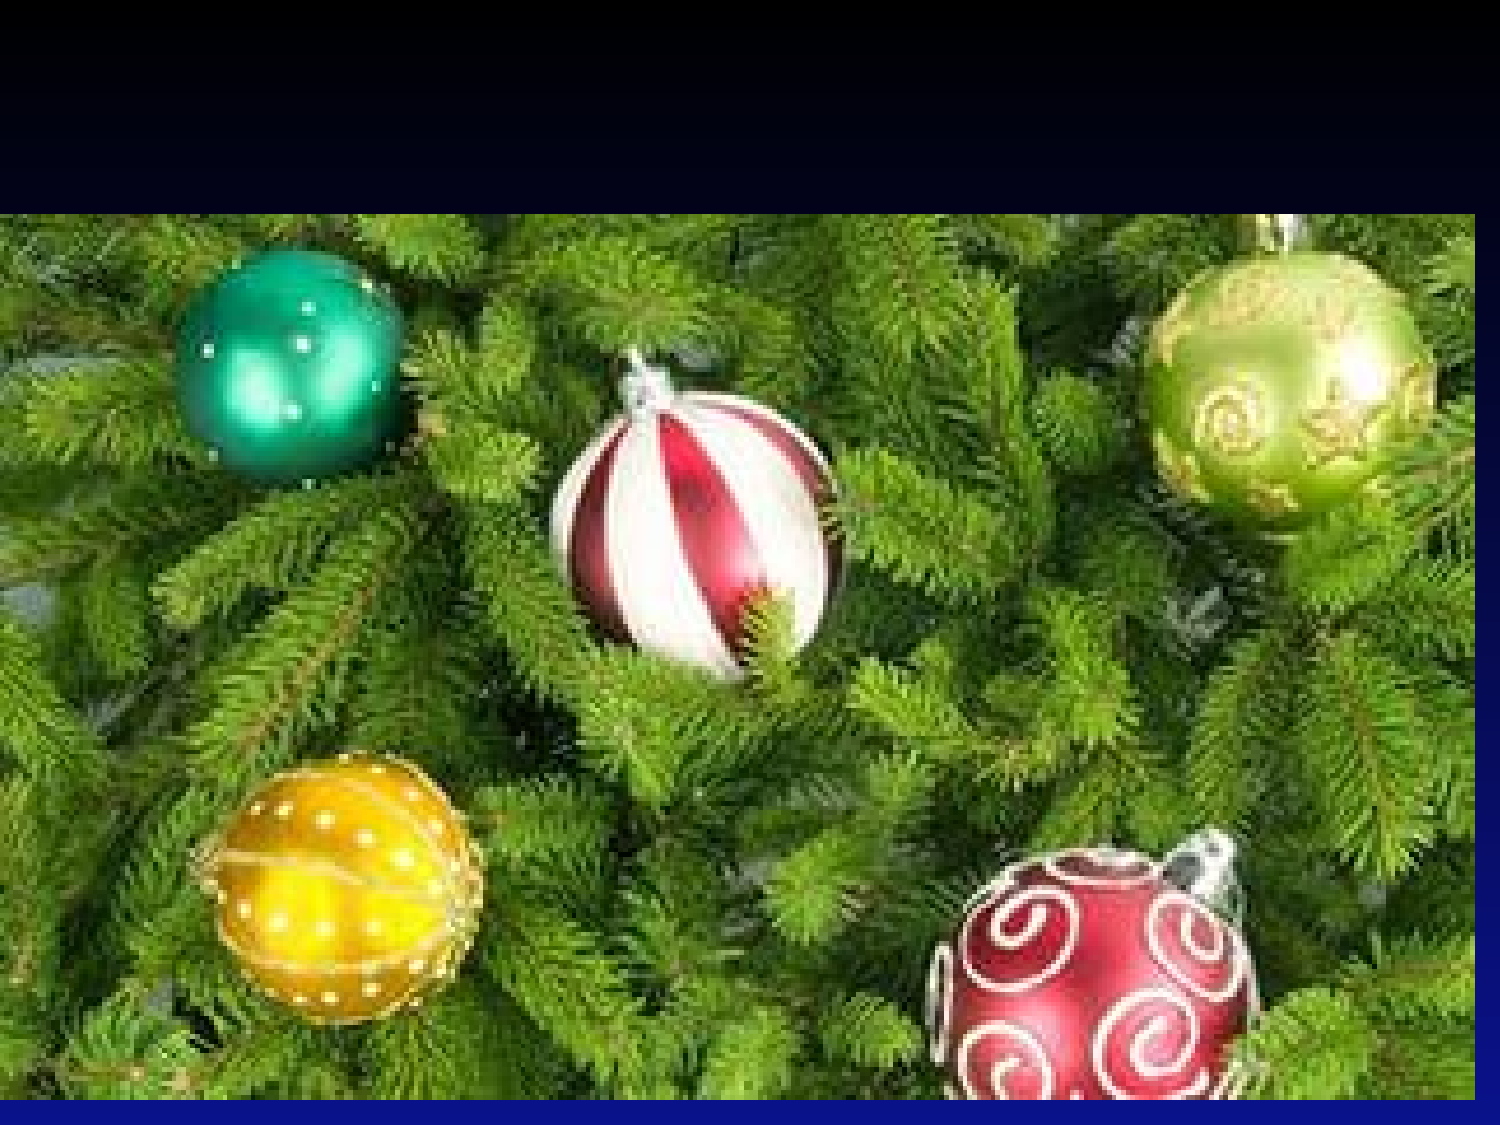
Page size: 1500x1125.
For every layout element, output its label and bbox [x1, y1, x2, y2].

picture [0, 214, 1476, 1100]
